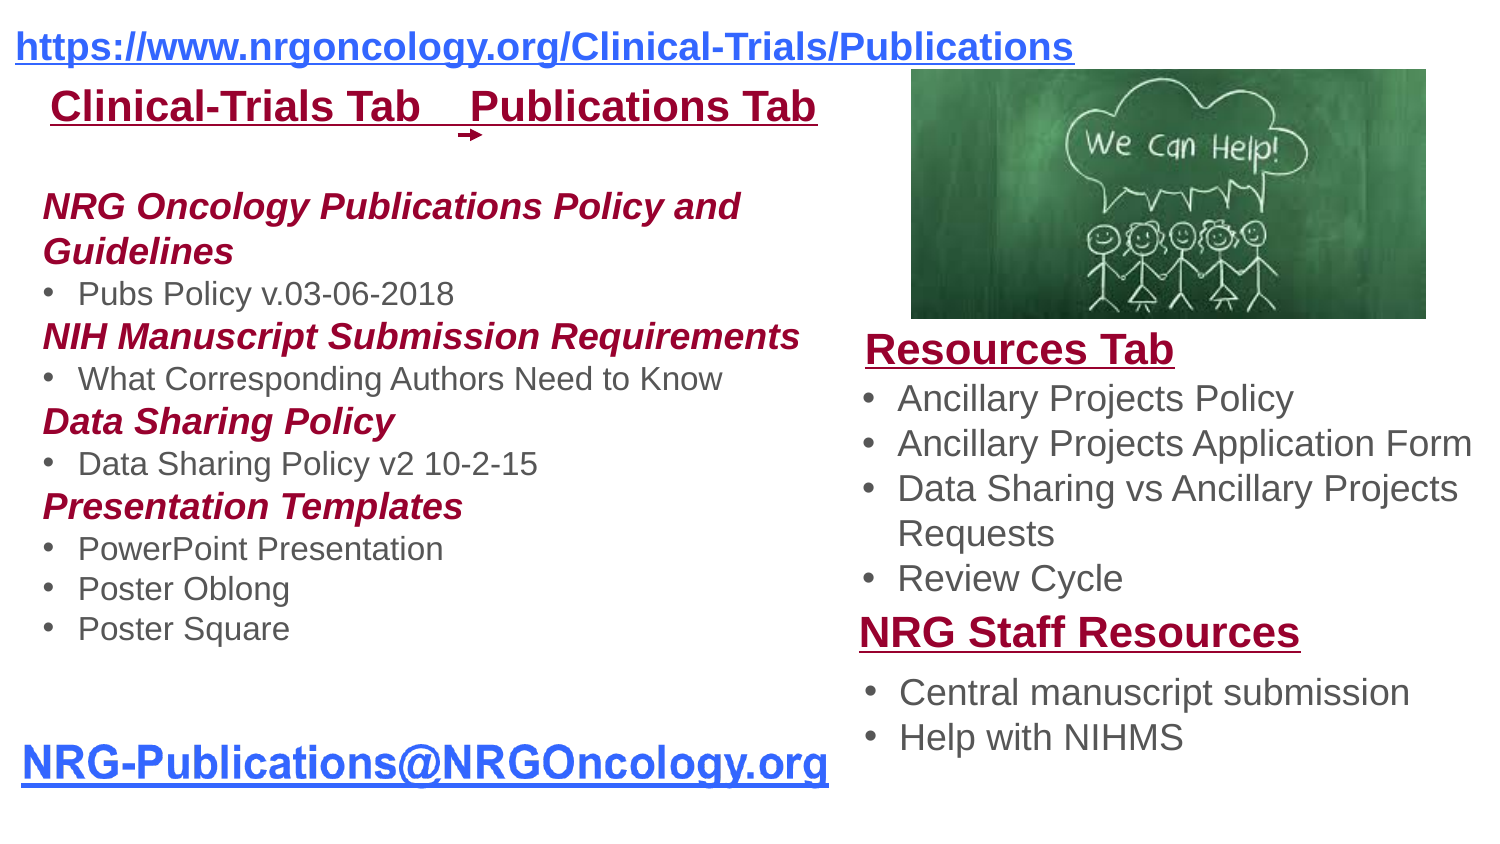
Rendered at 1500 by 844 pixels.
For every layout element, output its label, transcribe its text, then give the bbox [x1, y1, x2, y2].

picture [911, 69, 1426, 319]
text_box Central manuscript submission Help with NIHMS [849, 660, 1432, 766]
text_box NRG Staff Resources [844, 596, 1320, 665]
text_box Clinical-Trials Tab Publications Tab NRG Oncology Publications Policy and Guidelines Pubs Policy v.03-06-2018 NIH Manuscript Submission Requirements What Corresponding Authors Need to Knowd to Data Sharing Policy Data Sharing Policy v2 10-2-15 Presentation Templates PowerPoint Presentation Poster Oblong Poster Square [27, 98, 840, 655]
text_box Resources Tab [849, 313, 1267, 367]
picture [0, 716, 1001, 818]
text_box Ancillary Projects Policy Ancillary Projects Application Form Data Sharing vs Ancillary Projects Requests Review Cycle [847, 367, 1500, 607]
list https://www.nrgoncology.org/Clinical-Trials/Publications [0, 13, 1500, 98]
